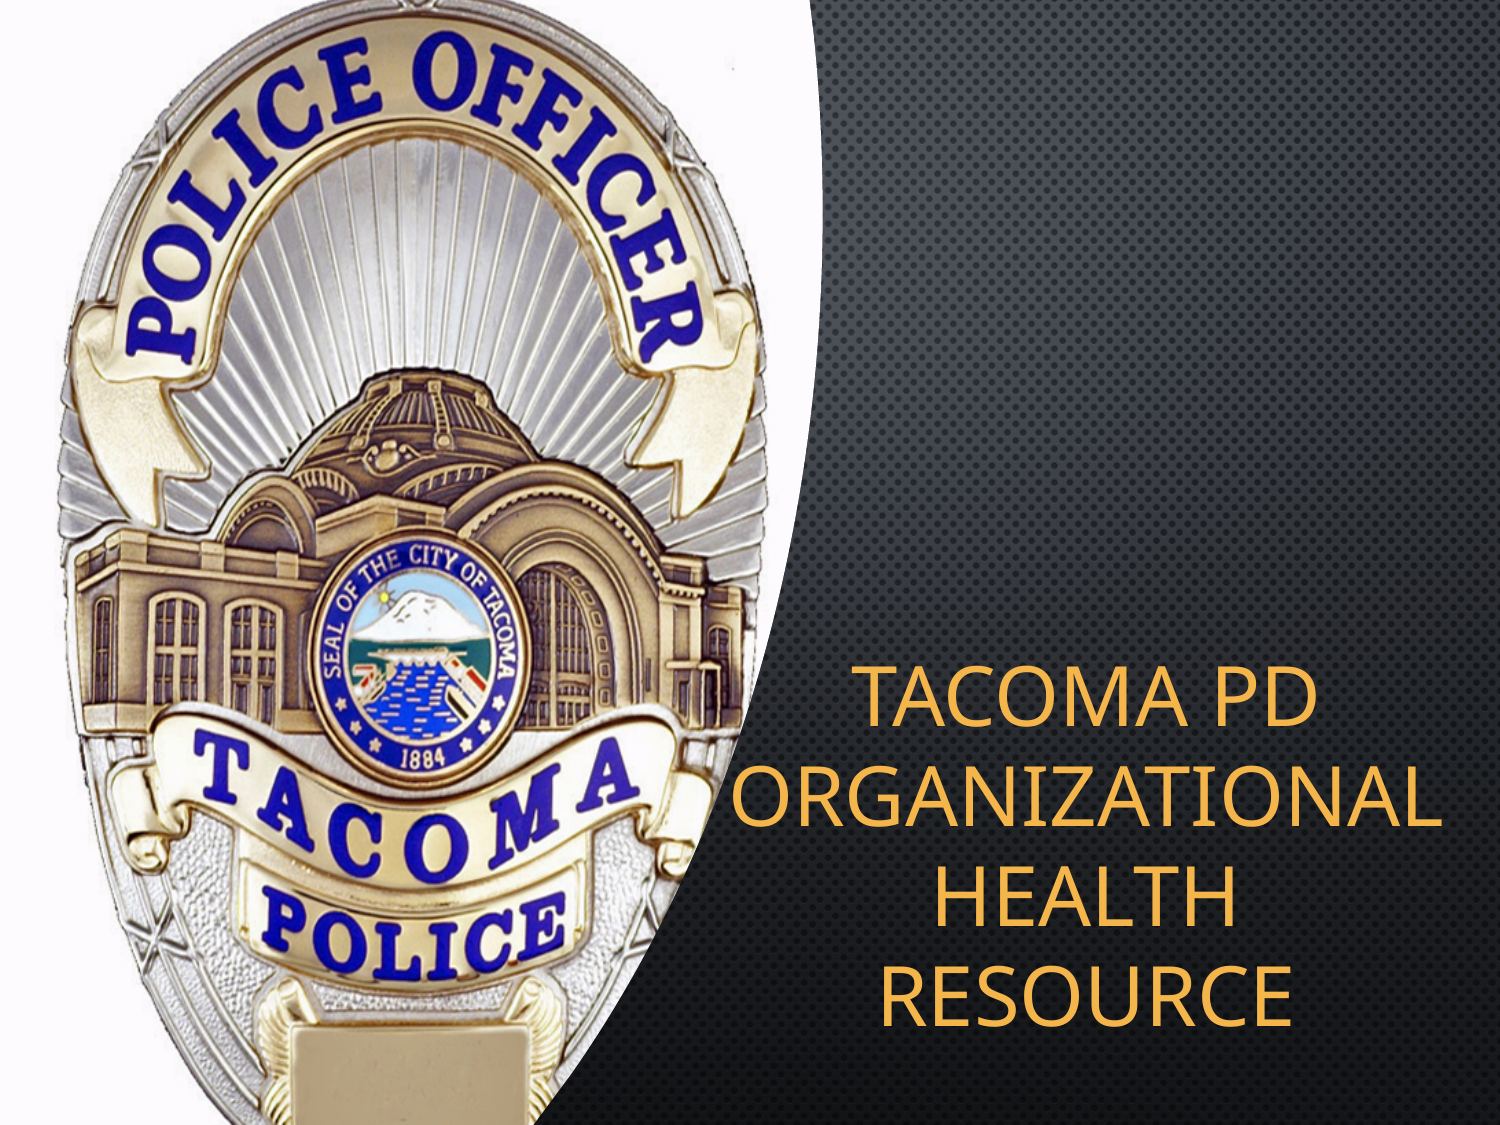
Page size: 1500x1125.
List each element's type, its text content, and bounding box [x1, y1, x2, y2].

title Tacoma PD Organizational Health Resource [823, 612, 1466, 1125]
picture [0, 0, 823, 1125]
